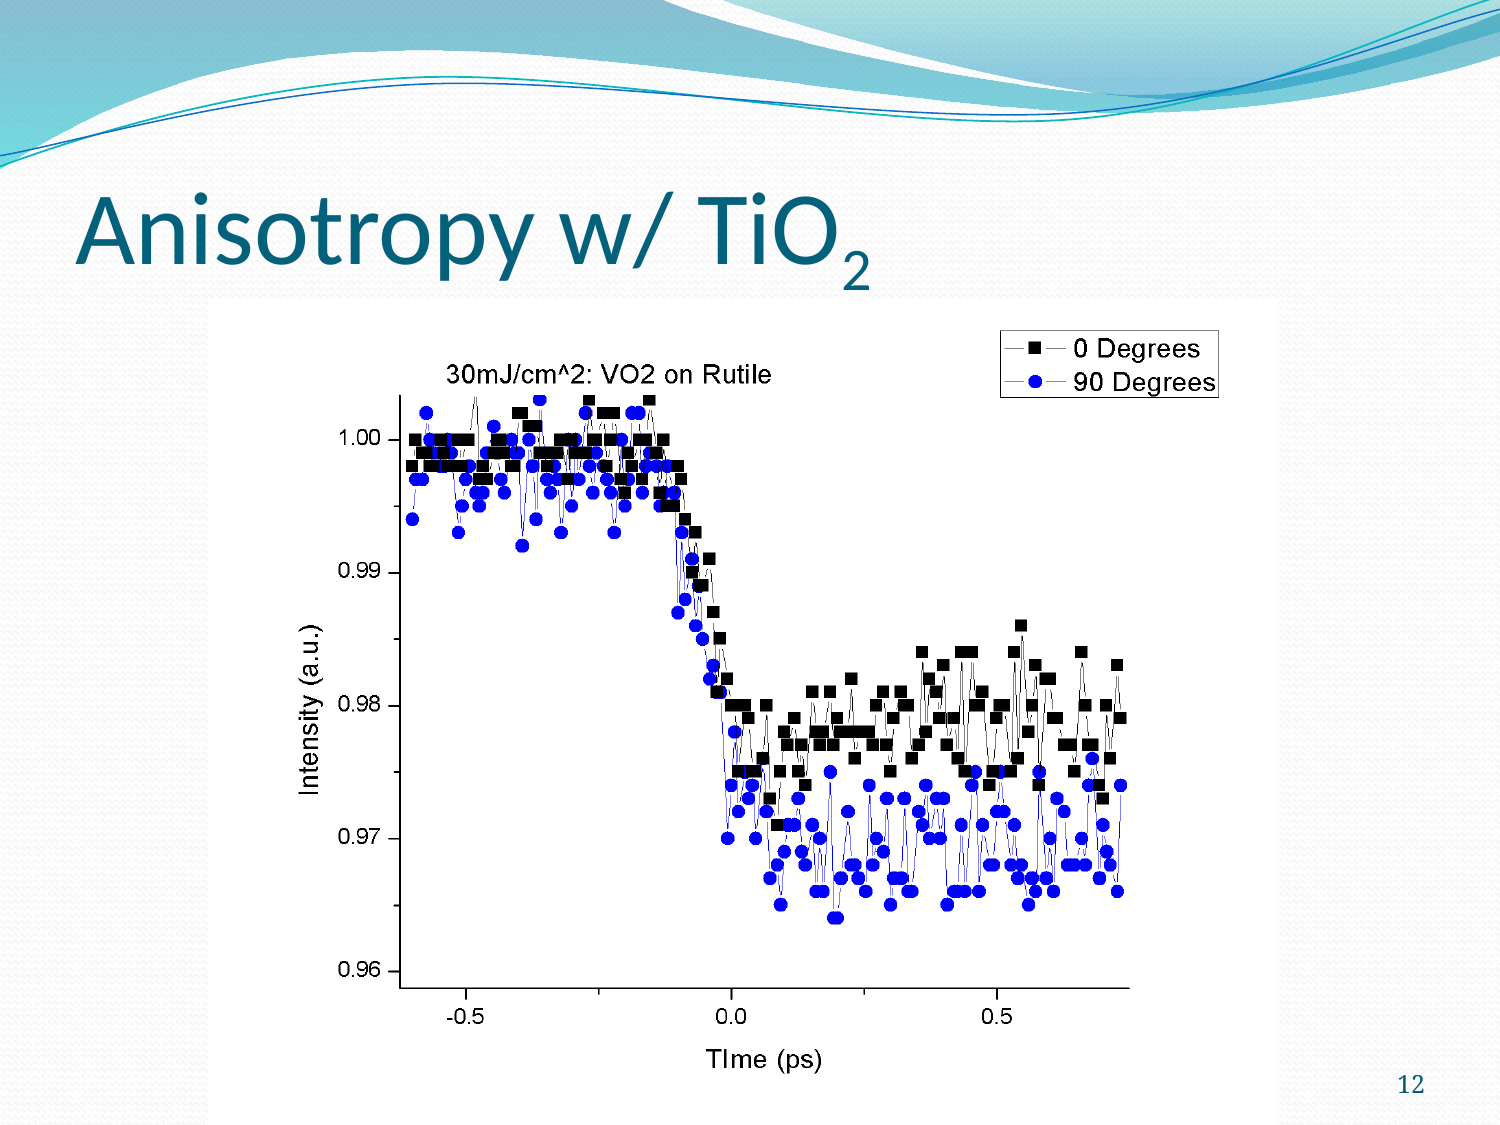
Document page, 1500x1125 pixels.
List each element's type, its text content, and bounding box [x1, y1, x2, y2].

slide_number 12 [1299, 1042, 1425, 1103]
title Anisotropy w/ TiO2 [75, 115, 1425, 303]
picture [208, 299, 1277, 1125]
